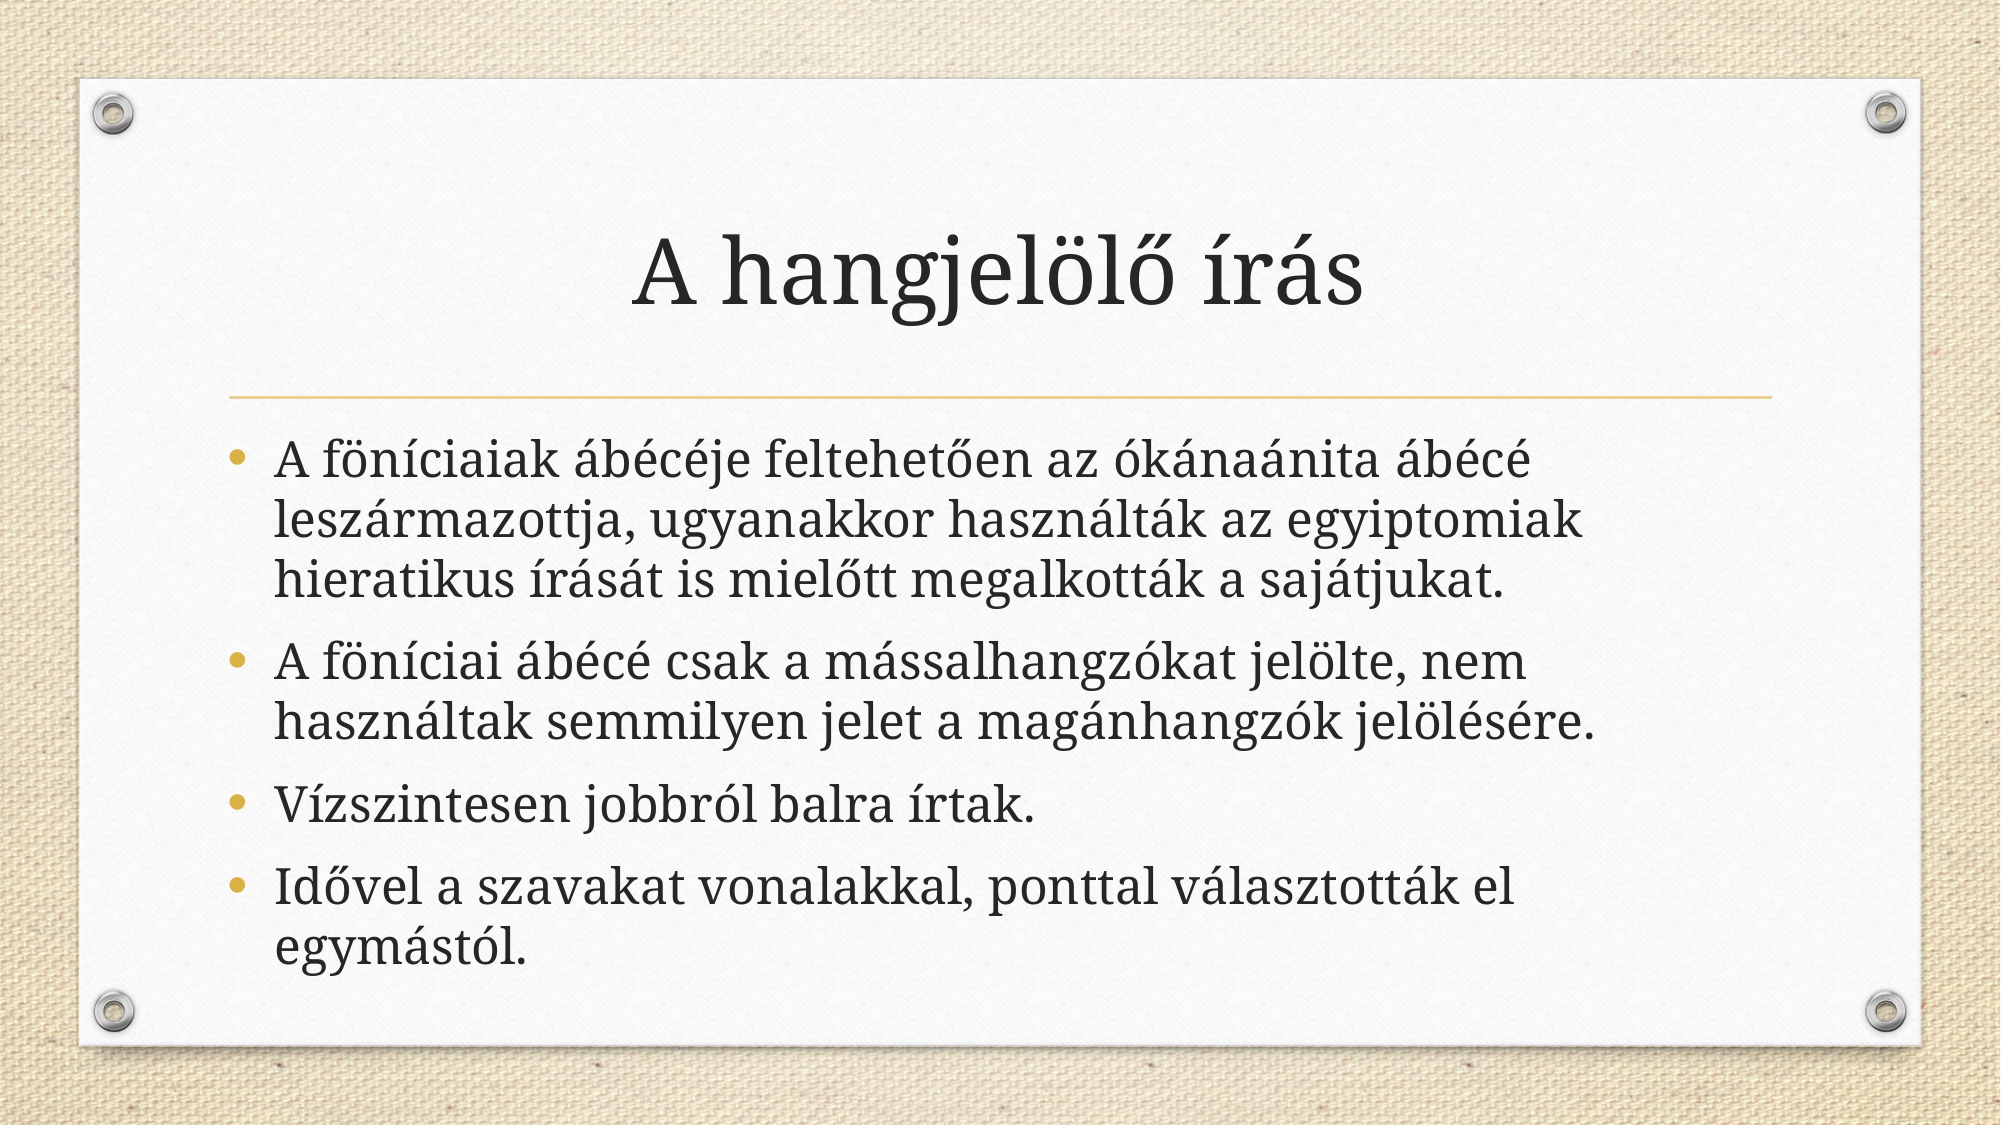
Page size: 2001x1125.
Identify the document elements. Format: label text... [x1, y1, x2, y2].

title A hangjelölő írás [212, 161, 1788, 375]
list A föníciaiak ábécéje feltehetően az ókánaánita ábécé leszármazottja, ugyanakkor használták az egyiptomiak hieratikus írását is mielőtt megalkották a sajátjukat. A föníciai ábécé csak a mássalhangzókat jelölte, nem használtak semmilyen jelet a magánhangzók jelölésére. Vízszintesen jobbról balra írtak. Idővel a szavakat vonalakkal, ponttal választották el egymástól. [212, 419, 1788, 964]
picture [0, 0, 2001, 1125]
